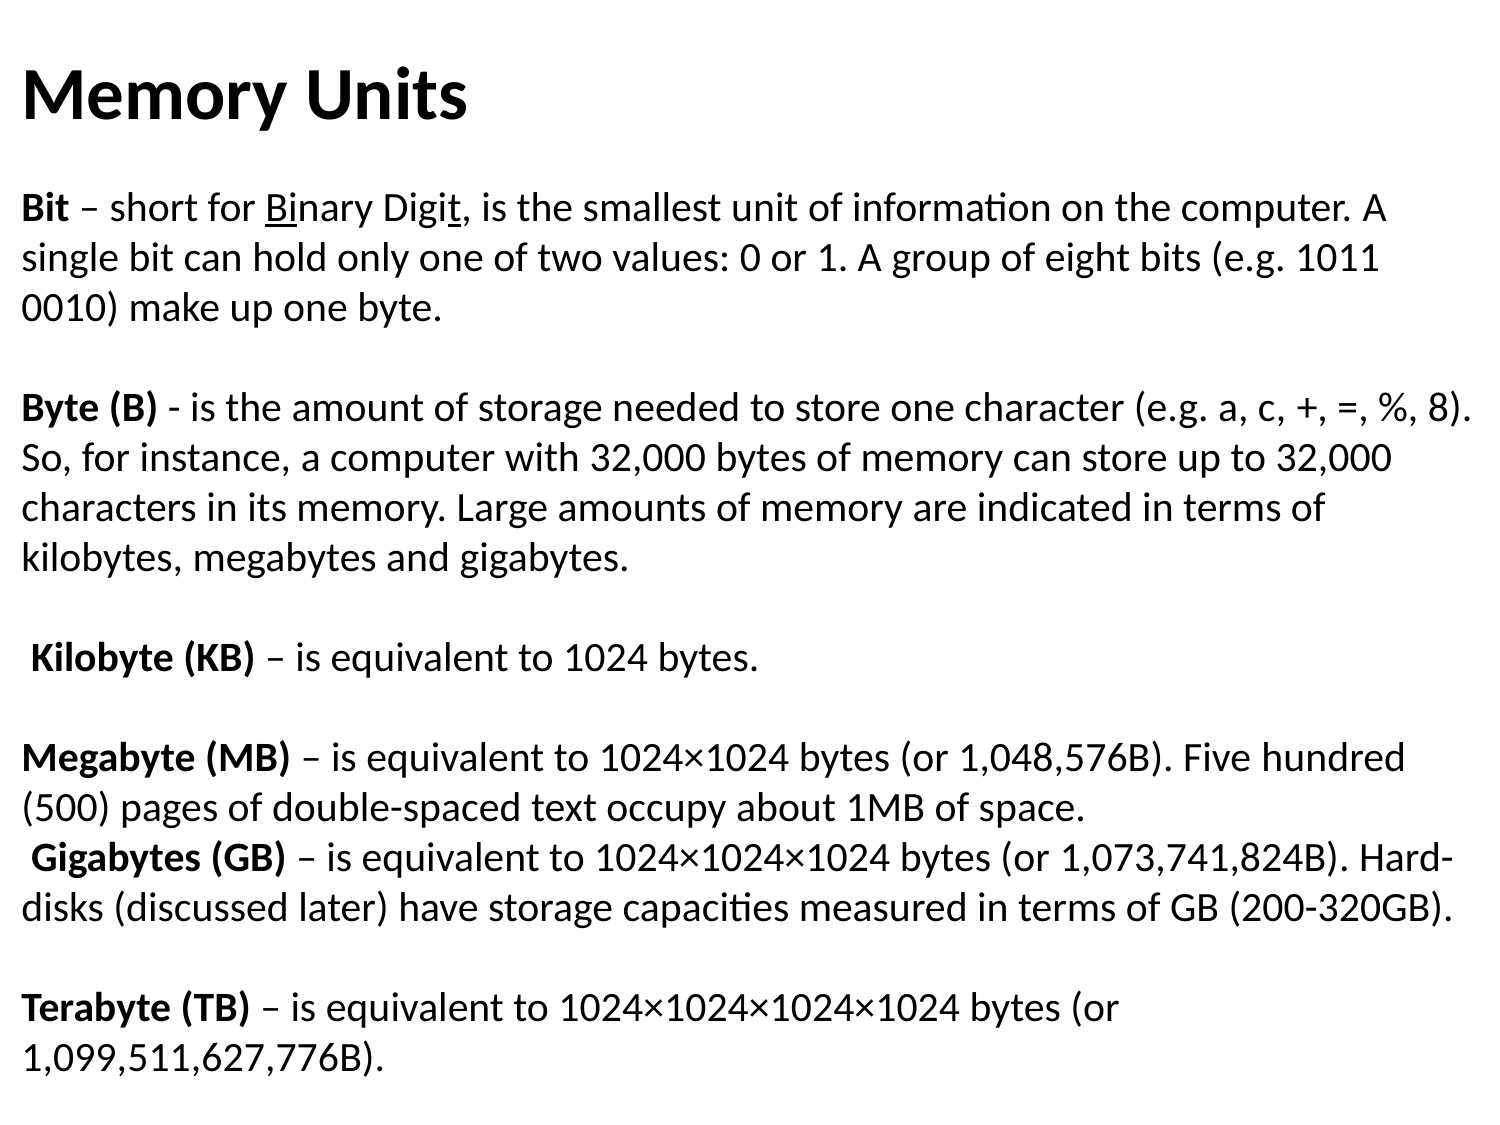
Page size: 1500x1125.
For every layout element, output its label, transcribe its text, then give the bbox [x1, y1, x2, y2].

text_box Memory Units Bit – short for Binary Digit, is the smallest unit of information on the computer. A single bit can hold only one of two values: 0 or 1. A group of eight bits (e.g. 1011 0010) make up one byte. Byte (B) - is the amount of storage needed to store one character (e.g. a, c, +, =, %, 8). So, for instance, a computer with 32,000 bytes of memory can store up to 32,000 characters in its memory. Large amounts of memory are indicated in terms of kilobytes, megabytes and gigabytes. Kilobyte (KB) – is equivalent to 1024 bytes. Megabyte (MB) – is equivalent to 1024×1024 bytes (or 1,048,576B). Five hundred (500) pages of double-spaced text occupy about 1MB of space. Gigabytes (GB) – is equivalent to 1024×1024×1024 bytes (or 1,073,741,824B). Hard-disks (discussed later) have storage capacities measured in terms of GB (200-320GB). Terabyte (TB) – is equivalent to 1024×1024×1024×1024 bytes (or 1,099,511,627,776B). [6, 37, 1495, 1088]
